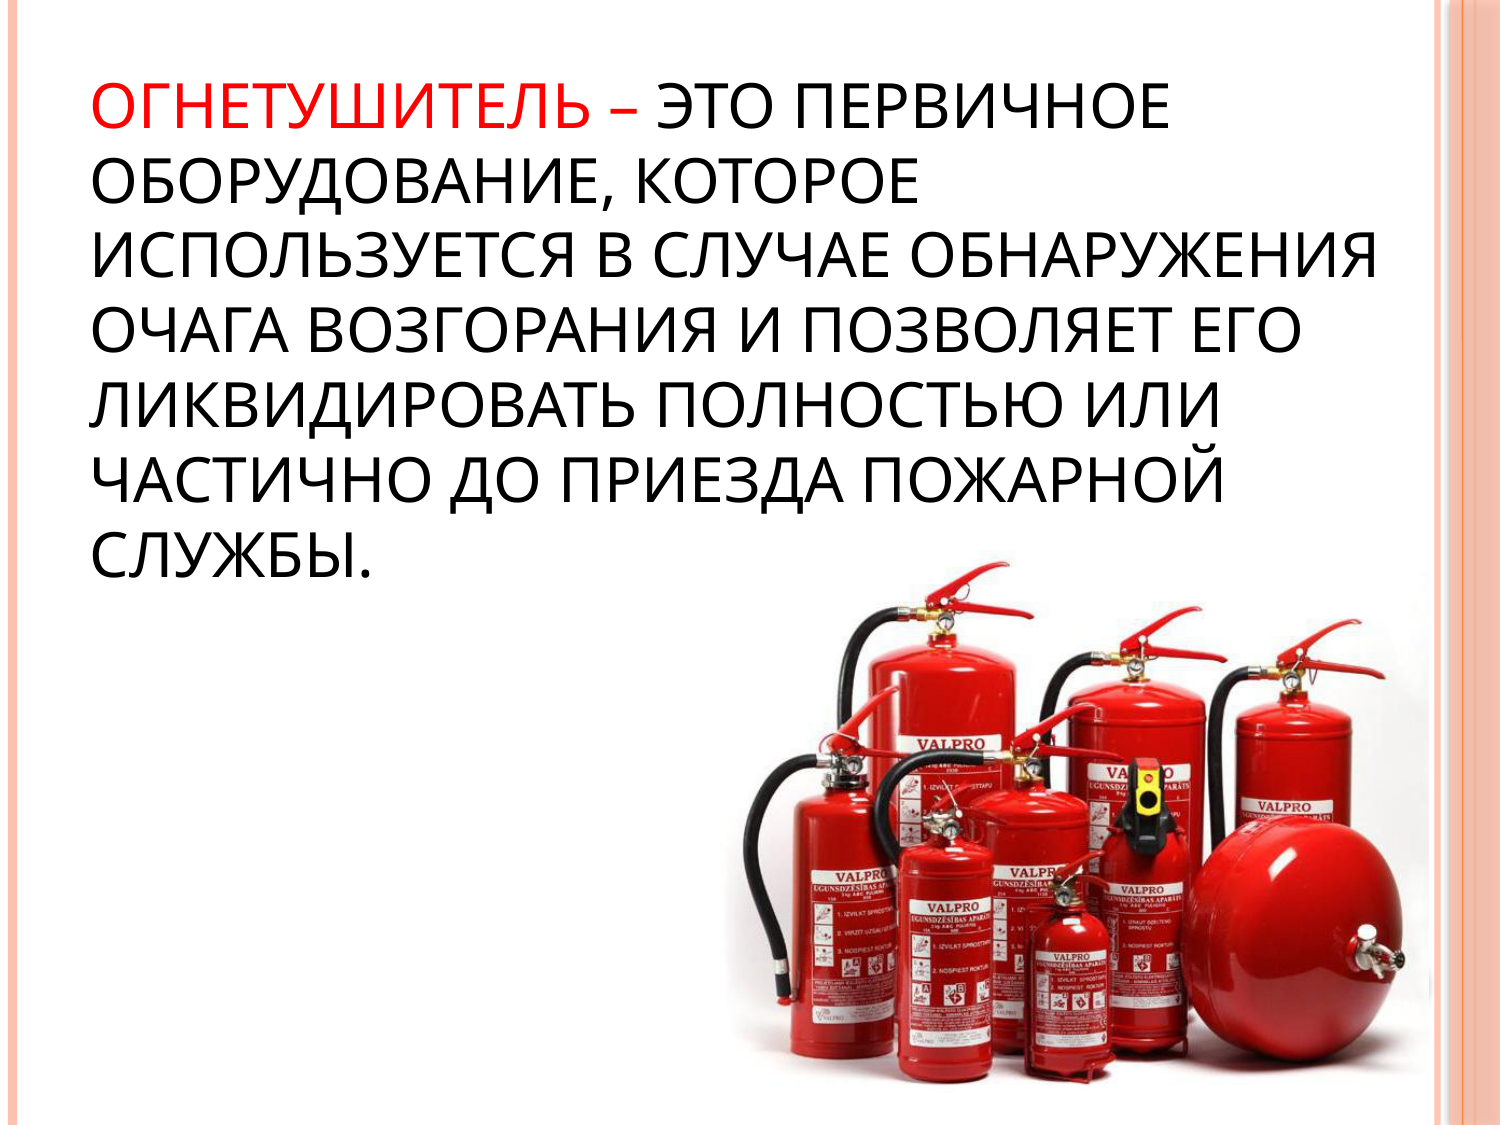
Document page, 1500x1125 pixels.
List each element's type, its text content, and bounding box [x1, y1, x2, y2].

picture [702, 550, 1429, 1095]
title Огнетушитель – это первичное оборудование, которое используется в случае обнаружения очага возгорания и позволяет его ликвидировать полностью или частично до приезда пожарной службы. [75, 45, 1442, 598]
